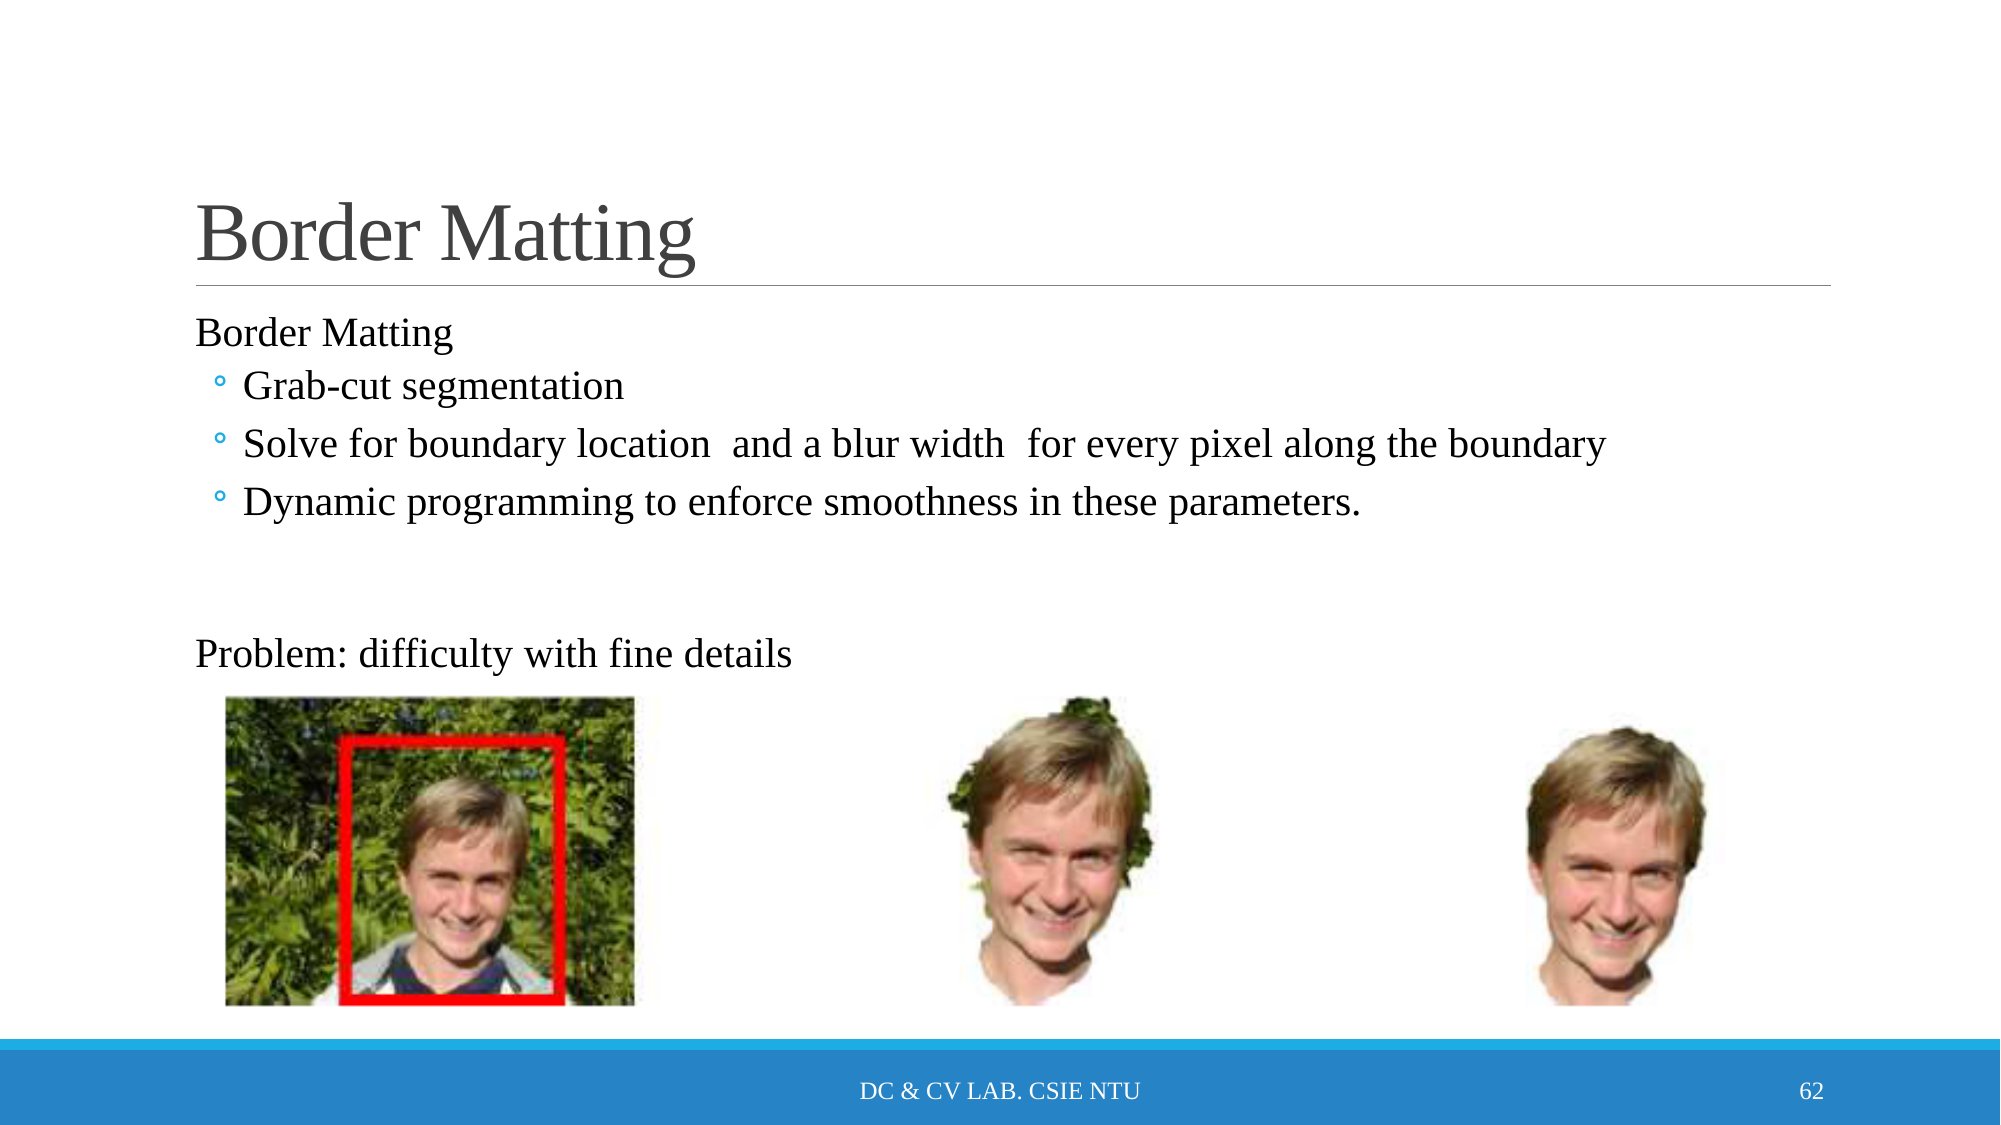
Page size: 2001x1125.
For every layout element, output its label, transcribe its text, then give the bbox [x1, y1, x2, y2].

footer DC & CV Lab. CSIE NTU [604, 1059, 1396, 1120]
title Border Matting [180, 47, 2000, 285]
picture [217, 689, 1783, 1026]
slide_number 62 [1624, 1059, 1840, 1120]
